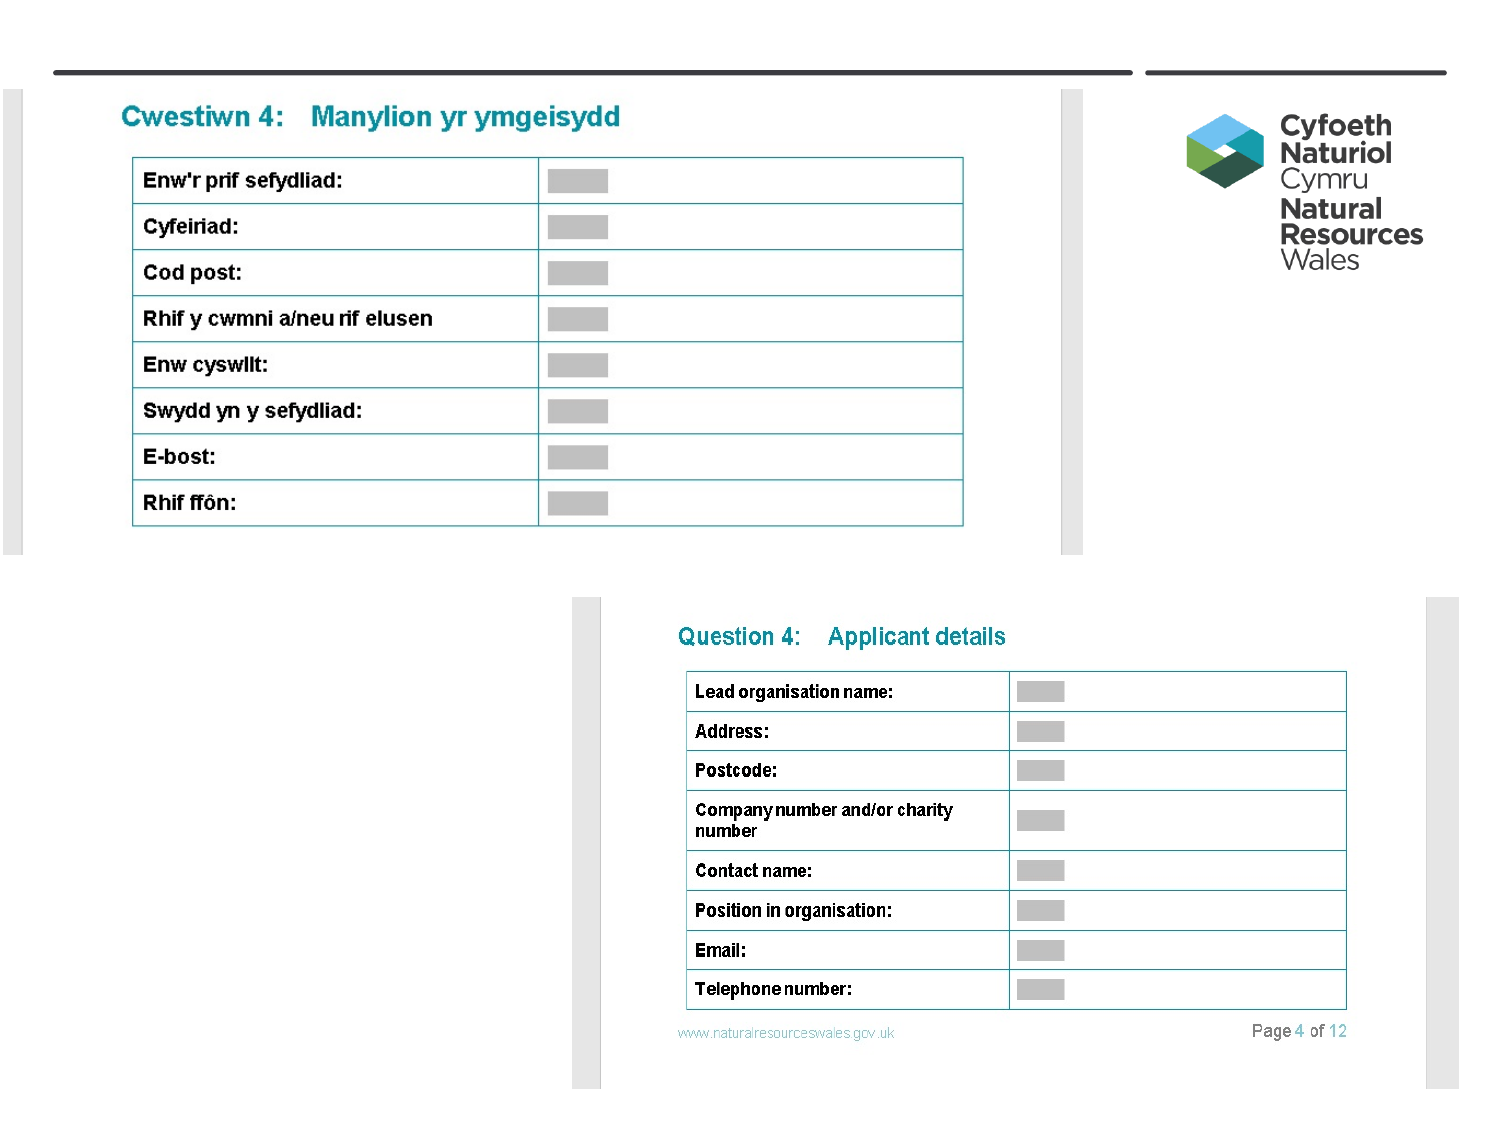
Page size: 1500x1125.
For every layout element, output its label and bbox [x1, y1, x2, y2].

list [572, 597, 1459, 1089]
picture [3, 89, 1083, 555]
picture [1168, 95, 1441, 288]
